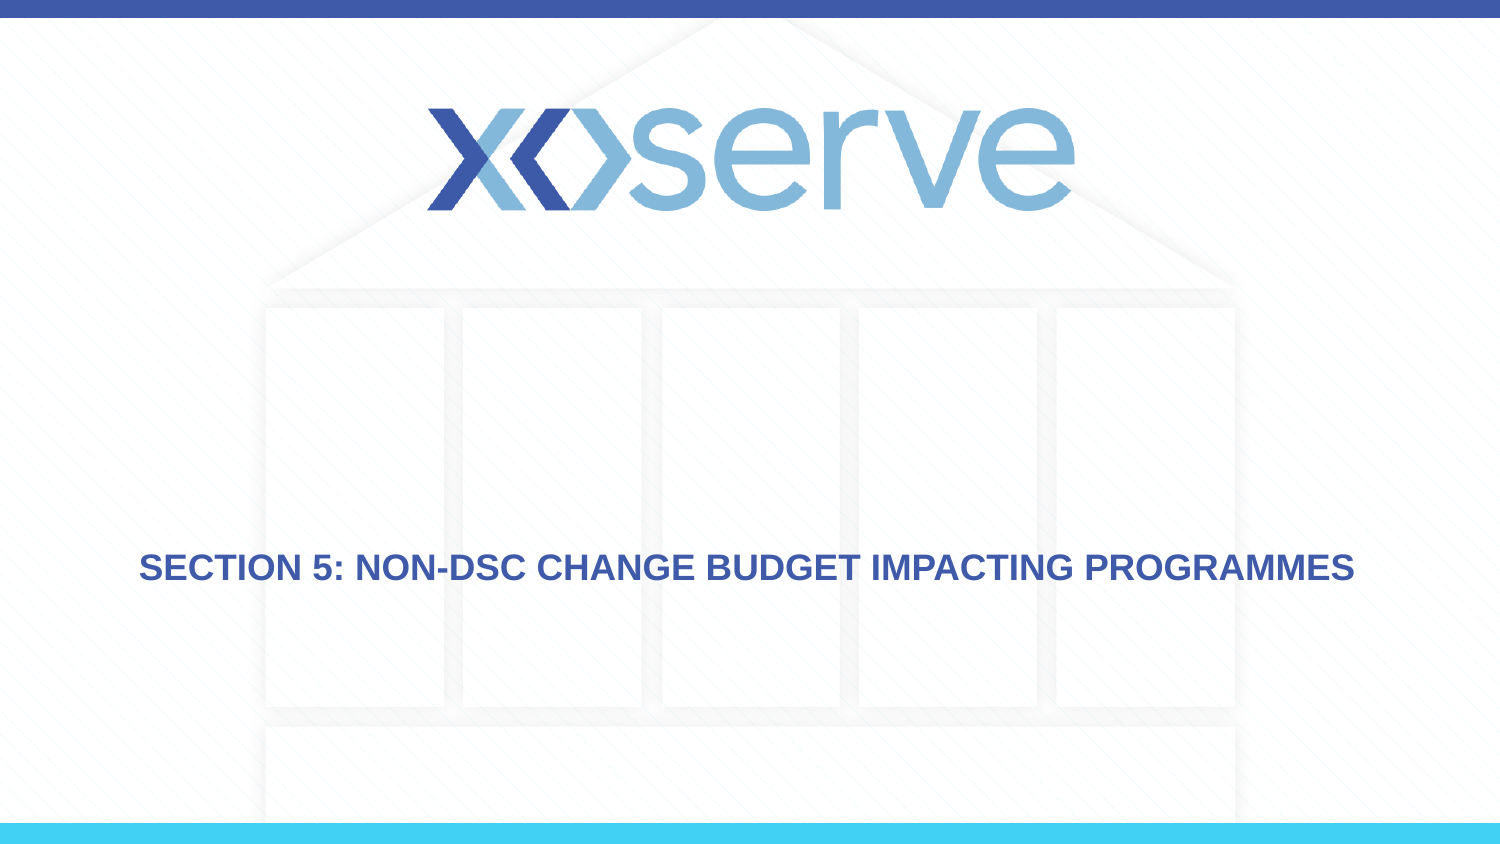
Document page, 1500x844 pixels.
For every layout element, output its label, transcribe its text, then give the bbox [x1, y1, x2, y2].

picture [0, 0, 1500, 844]
title Section 5: Non-DSC Change Budget Impacting Programmes [123, 540, 1399, 708]
